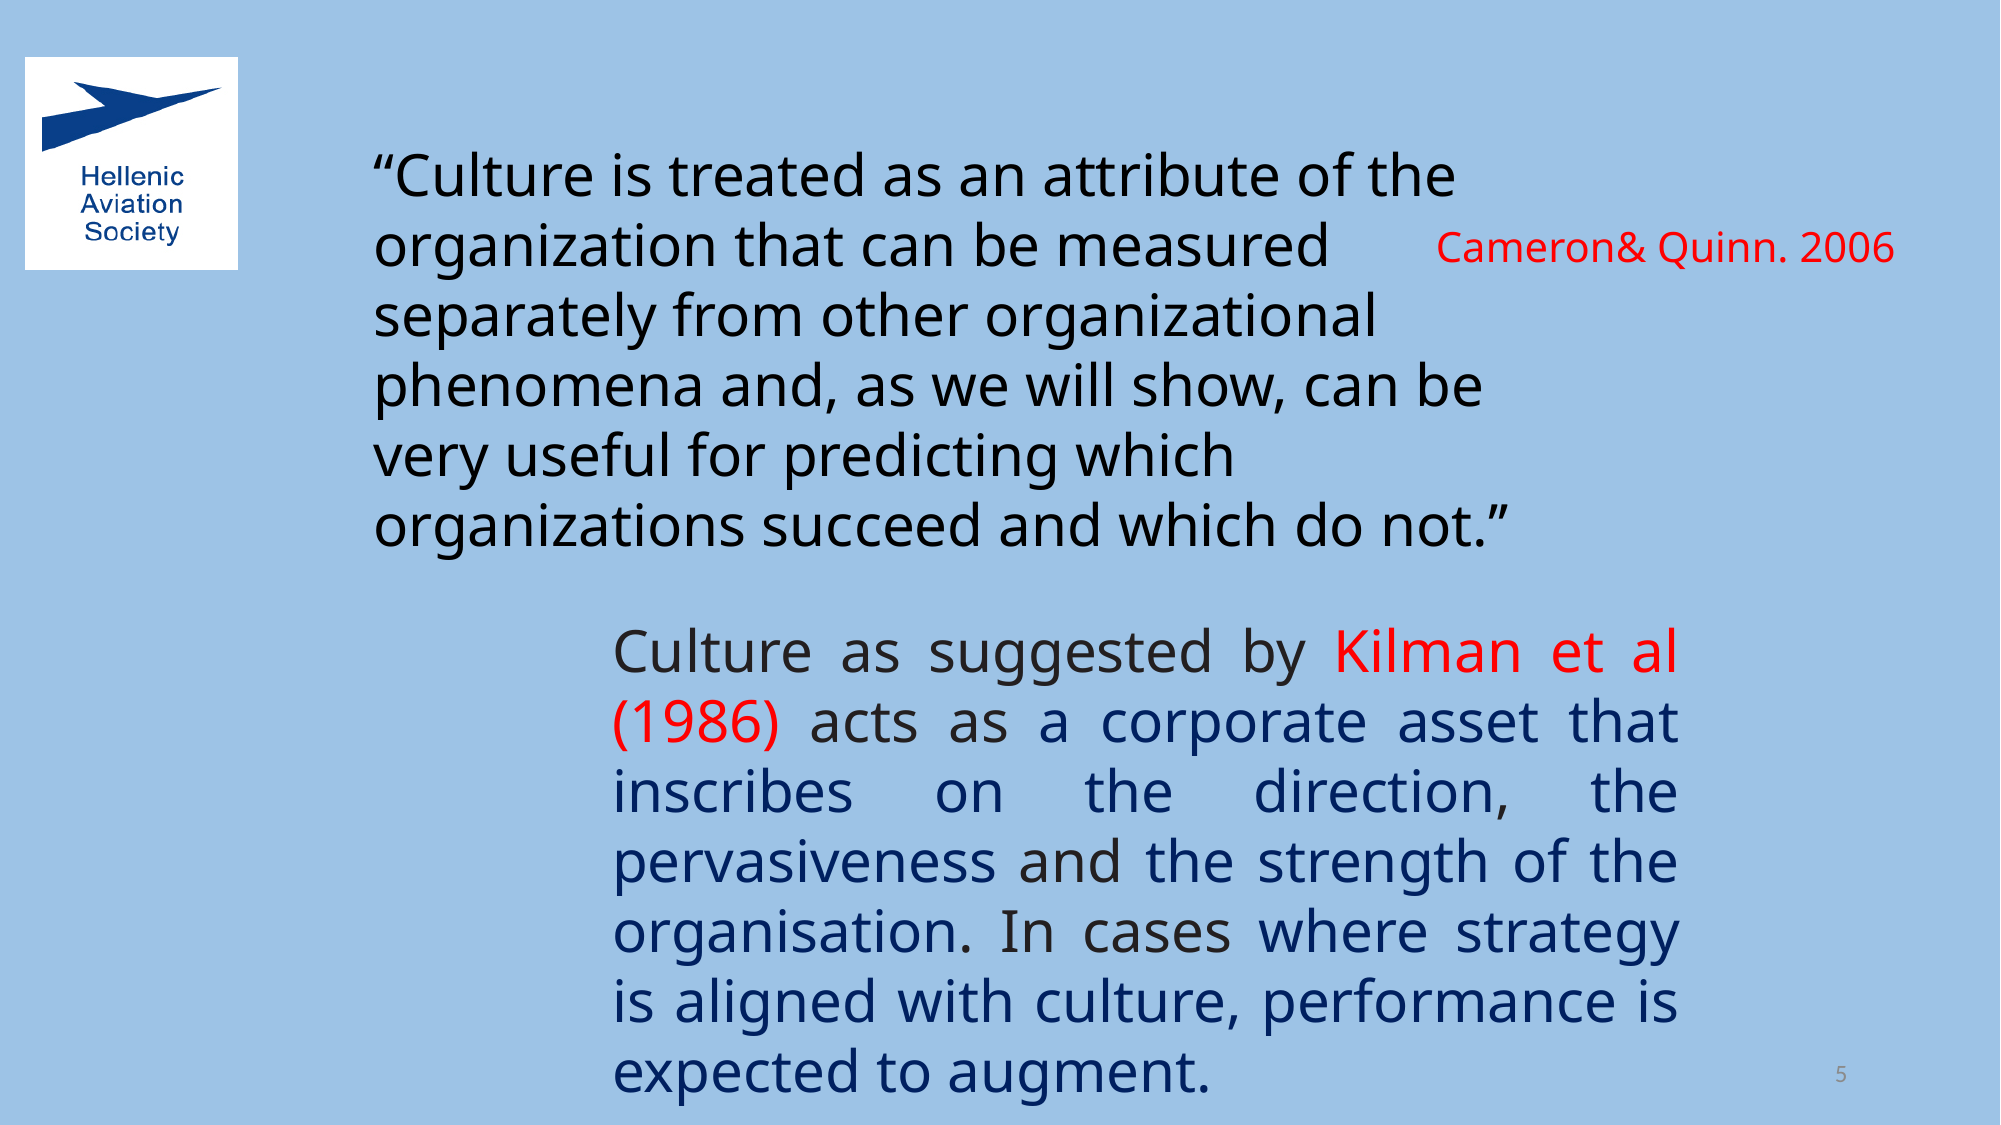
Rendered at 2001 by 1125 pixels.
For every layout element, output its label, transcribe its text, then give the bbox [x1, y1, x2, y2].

picture [25, 57, 238, 270]
slide_number 5 [1695, 1042, 1863, 1103]
text_box “Culture is treated as an attribute of the organization that can be measured separately from other organizational phenomena and, as we will show, can be very useful for predicting which organizations succeed and which do not.’’ [358, 131, 1564, 566]
text_box Cameron& Quinn. 2006 [1420, 213, 2000, 278]
text_box Culture as suggested by Kilman et al (1986) acts as a corporate asset that inscribes on the direction, the pervasiveness and the strength of the organisation. In cases where strategy is aligned with culture, performance is expected to augment. [597, 607, 1695, 1112]
